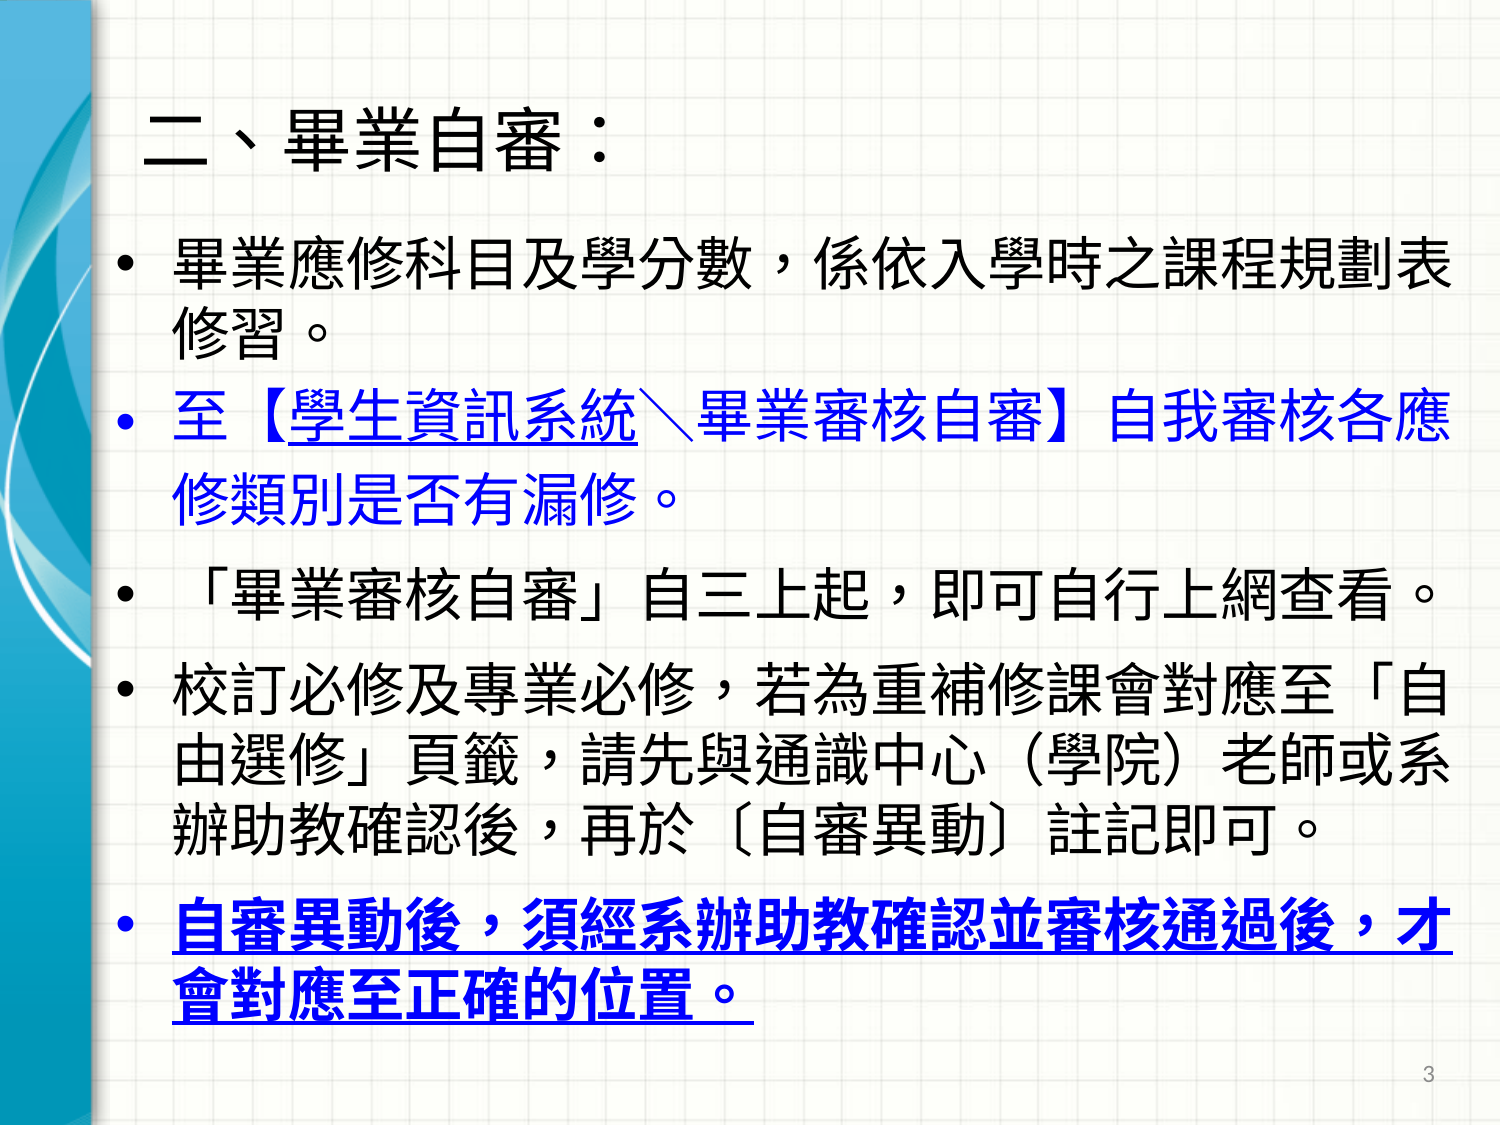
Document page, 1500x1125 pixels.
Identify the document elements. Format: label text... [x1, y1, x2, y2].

slide_number 3 [1100, 1042, 1450, 1103]
title 二、畢業自審： [125, 44, 1450, 219]
picture [0, 0, 1500, 1125]
list 畢業應修科目及學分數，係依入學時之課程規劃表修習。 至【學生資訊系統＼畢業審核自審】自我審核各應修類別是否有漏修。 「畢業審核自審」自三上起，即可自行上網查看。 校訂必修及專業必修，若為重補修課會對應至「自由選修」頁籤，請先與通識中心（學院）老師或系辦助教確認後，再於〔自審異動〕註記即可。 自審異動後，須經系辦助教確認並審核通過後，才會對應至正確的位置。 [100, 219, 1471, 1071]
